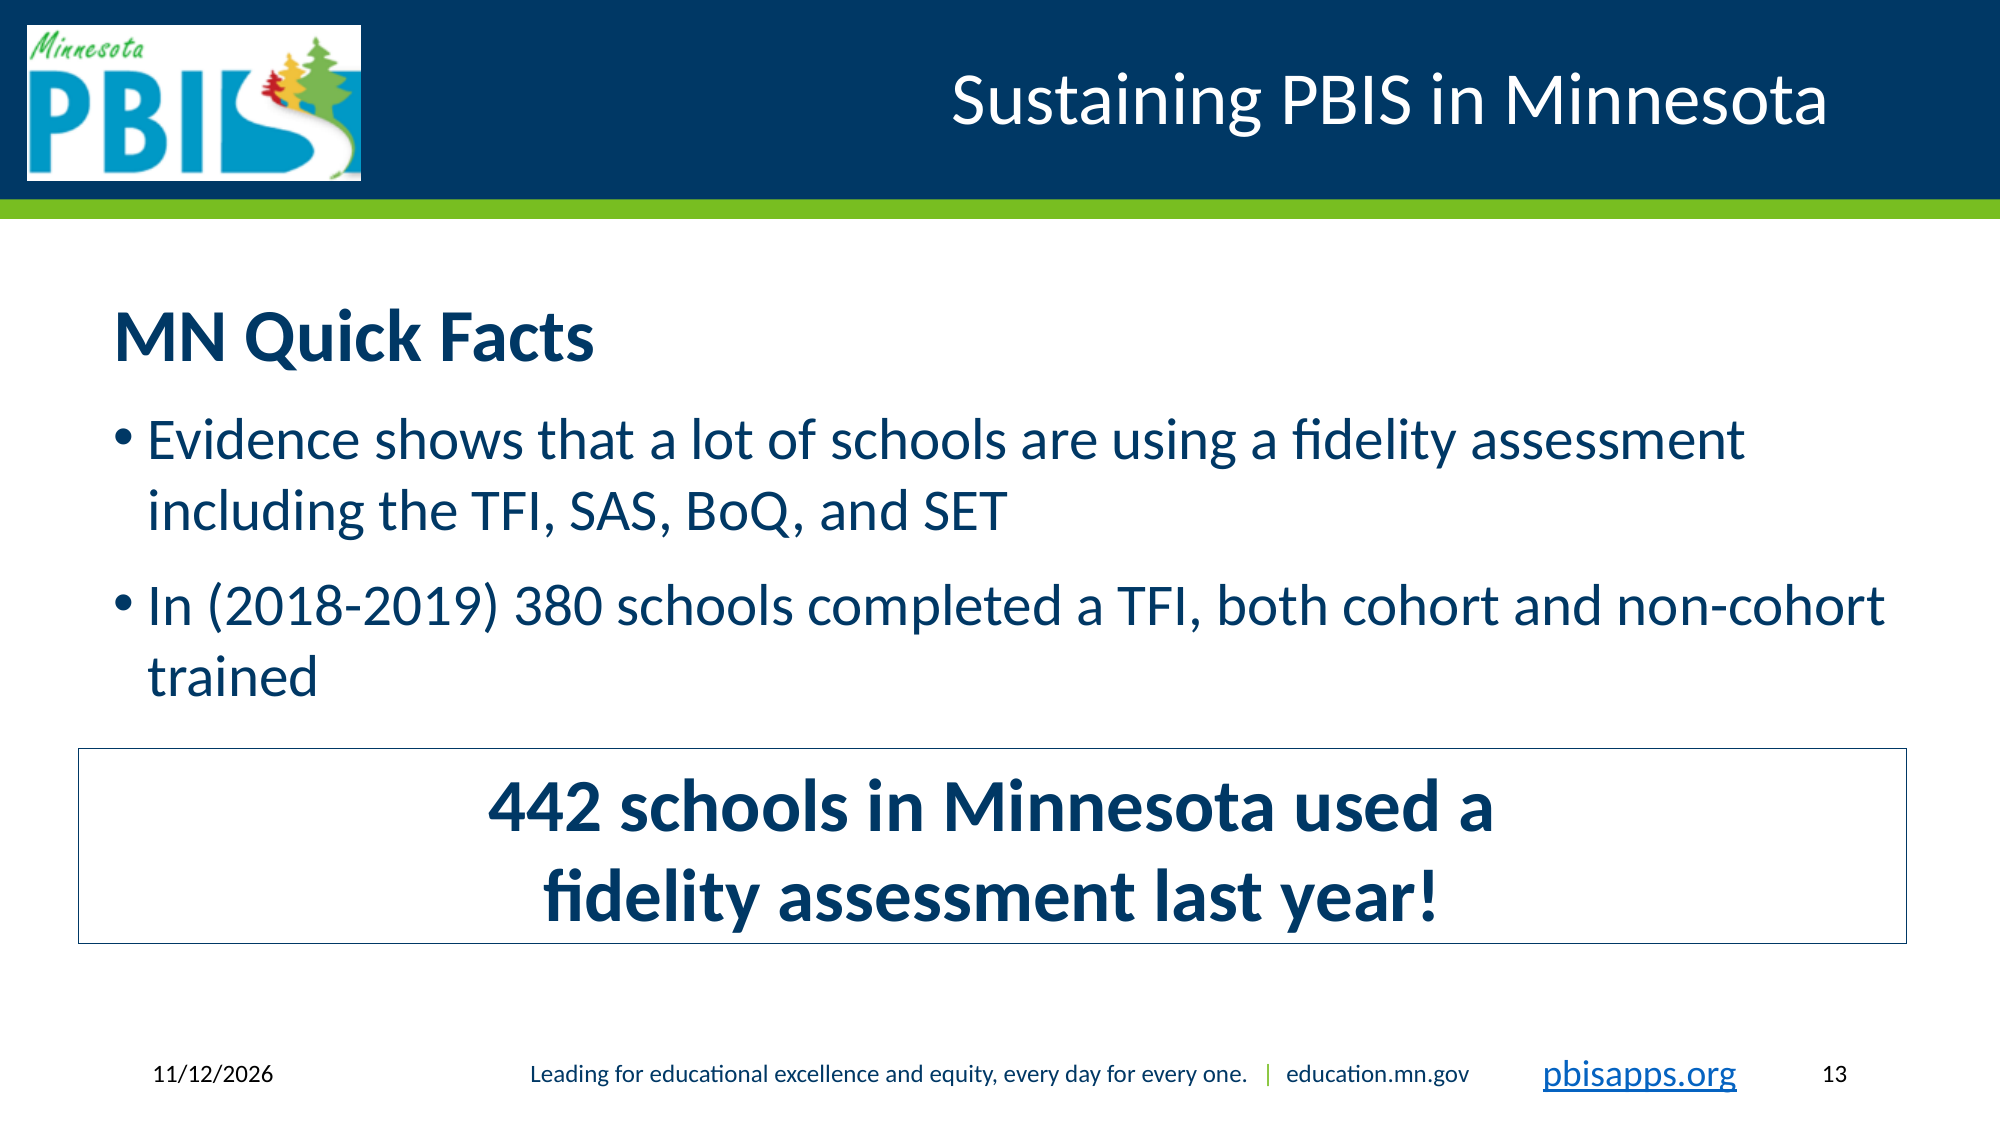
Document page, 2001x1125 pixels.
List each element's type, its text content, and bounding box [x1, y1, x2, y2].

footer Leading for educational excellence and equity, every day for every one. | education.mn.gov [473, 1042, 1527, 1103]
title Sustaining PBIS in Minnesota [387, 24, 1863, 175]
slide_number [137, 1042, 361, 1103]
text_box pbisapps.org [1527, 1041, 1752, 1102]
text_box 442 schools in Minnesota used a fidelity assessment last year! [78, 748, 1907, 944]
slide_number 13 [1622, 1042, 1863, 1103]
picture [27, 25, 361, 181]
text_box MN Quick Facts Evidence shows that a lot of schools are using a fidelity assessment including the TFI, SAS, BoQ, and SET In (2018-2019) 380 schools completed a TFI, both cohort and non-cohort trained [98, 278, 1970, 720]
